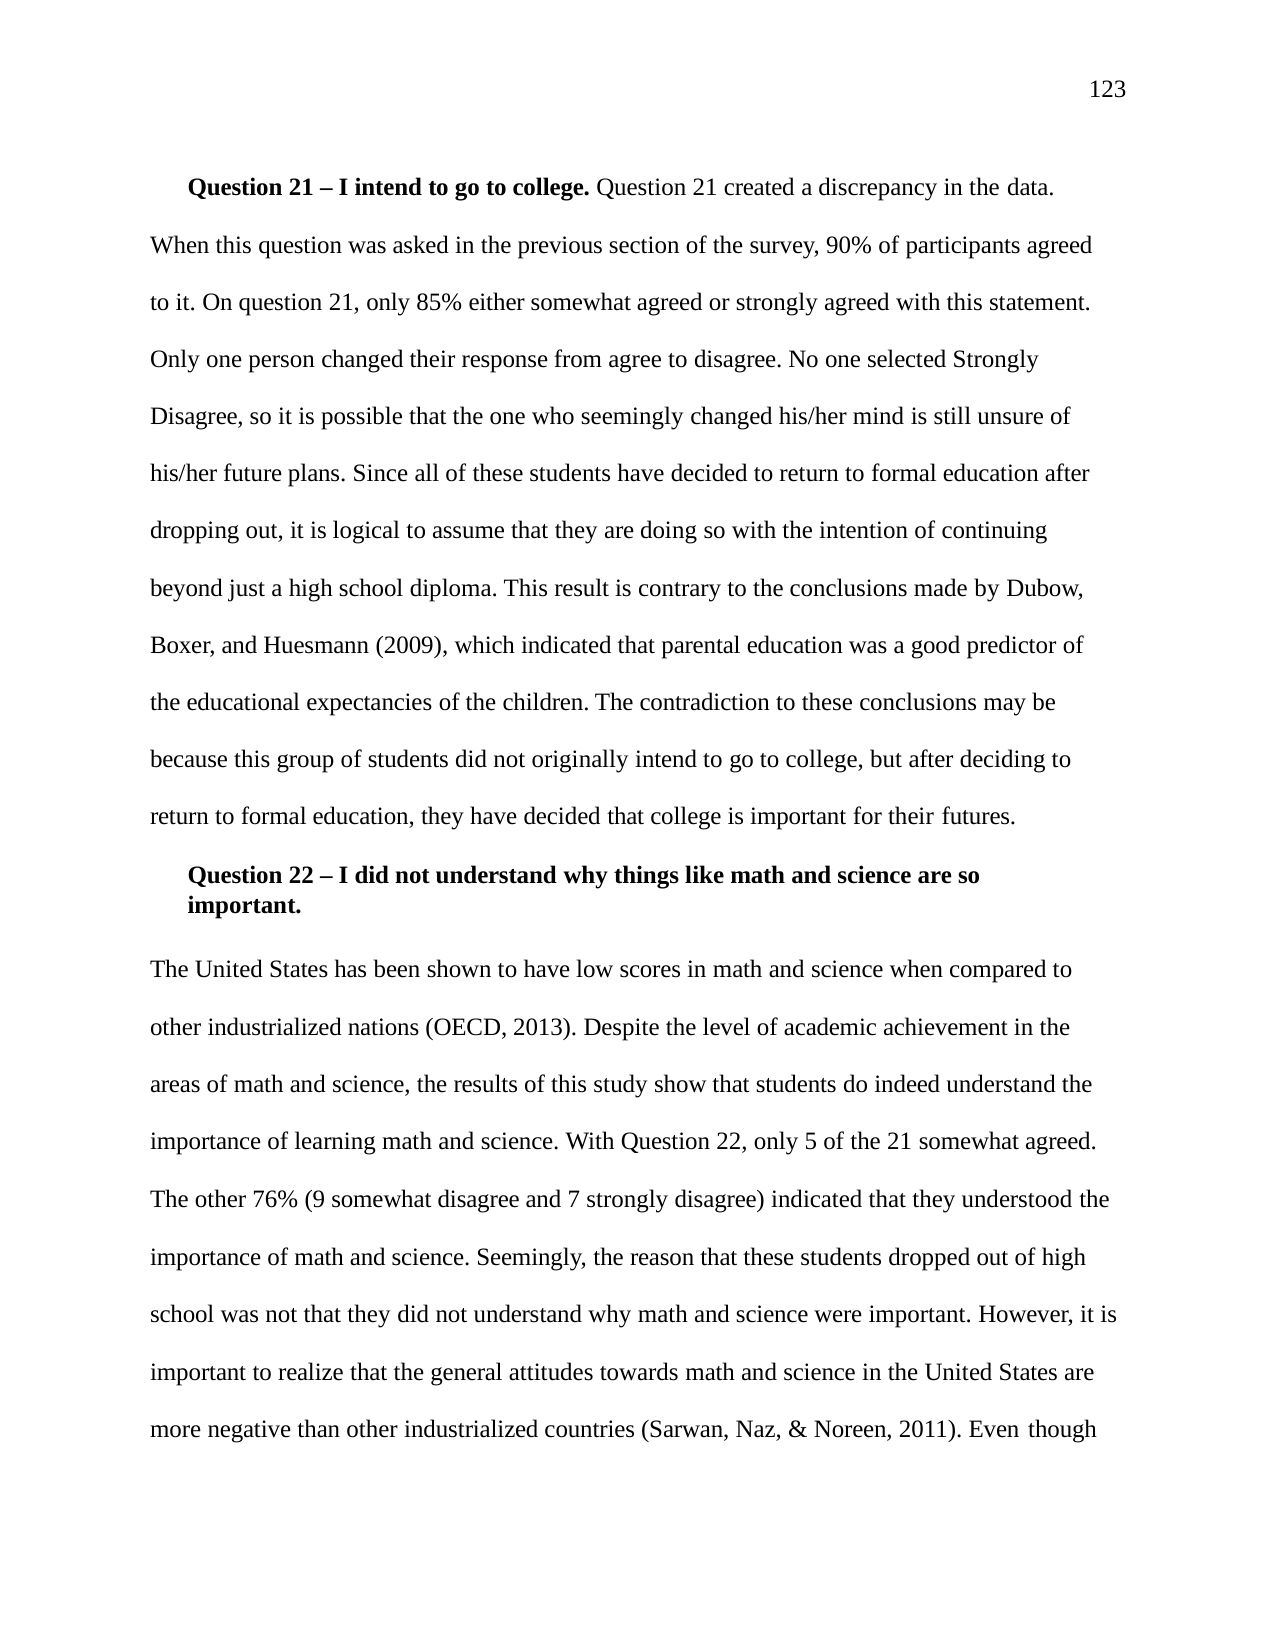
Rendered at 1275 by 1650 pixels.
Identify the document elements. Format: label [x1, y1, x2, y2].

text_box [147, 70, 1128, 1443]
